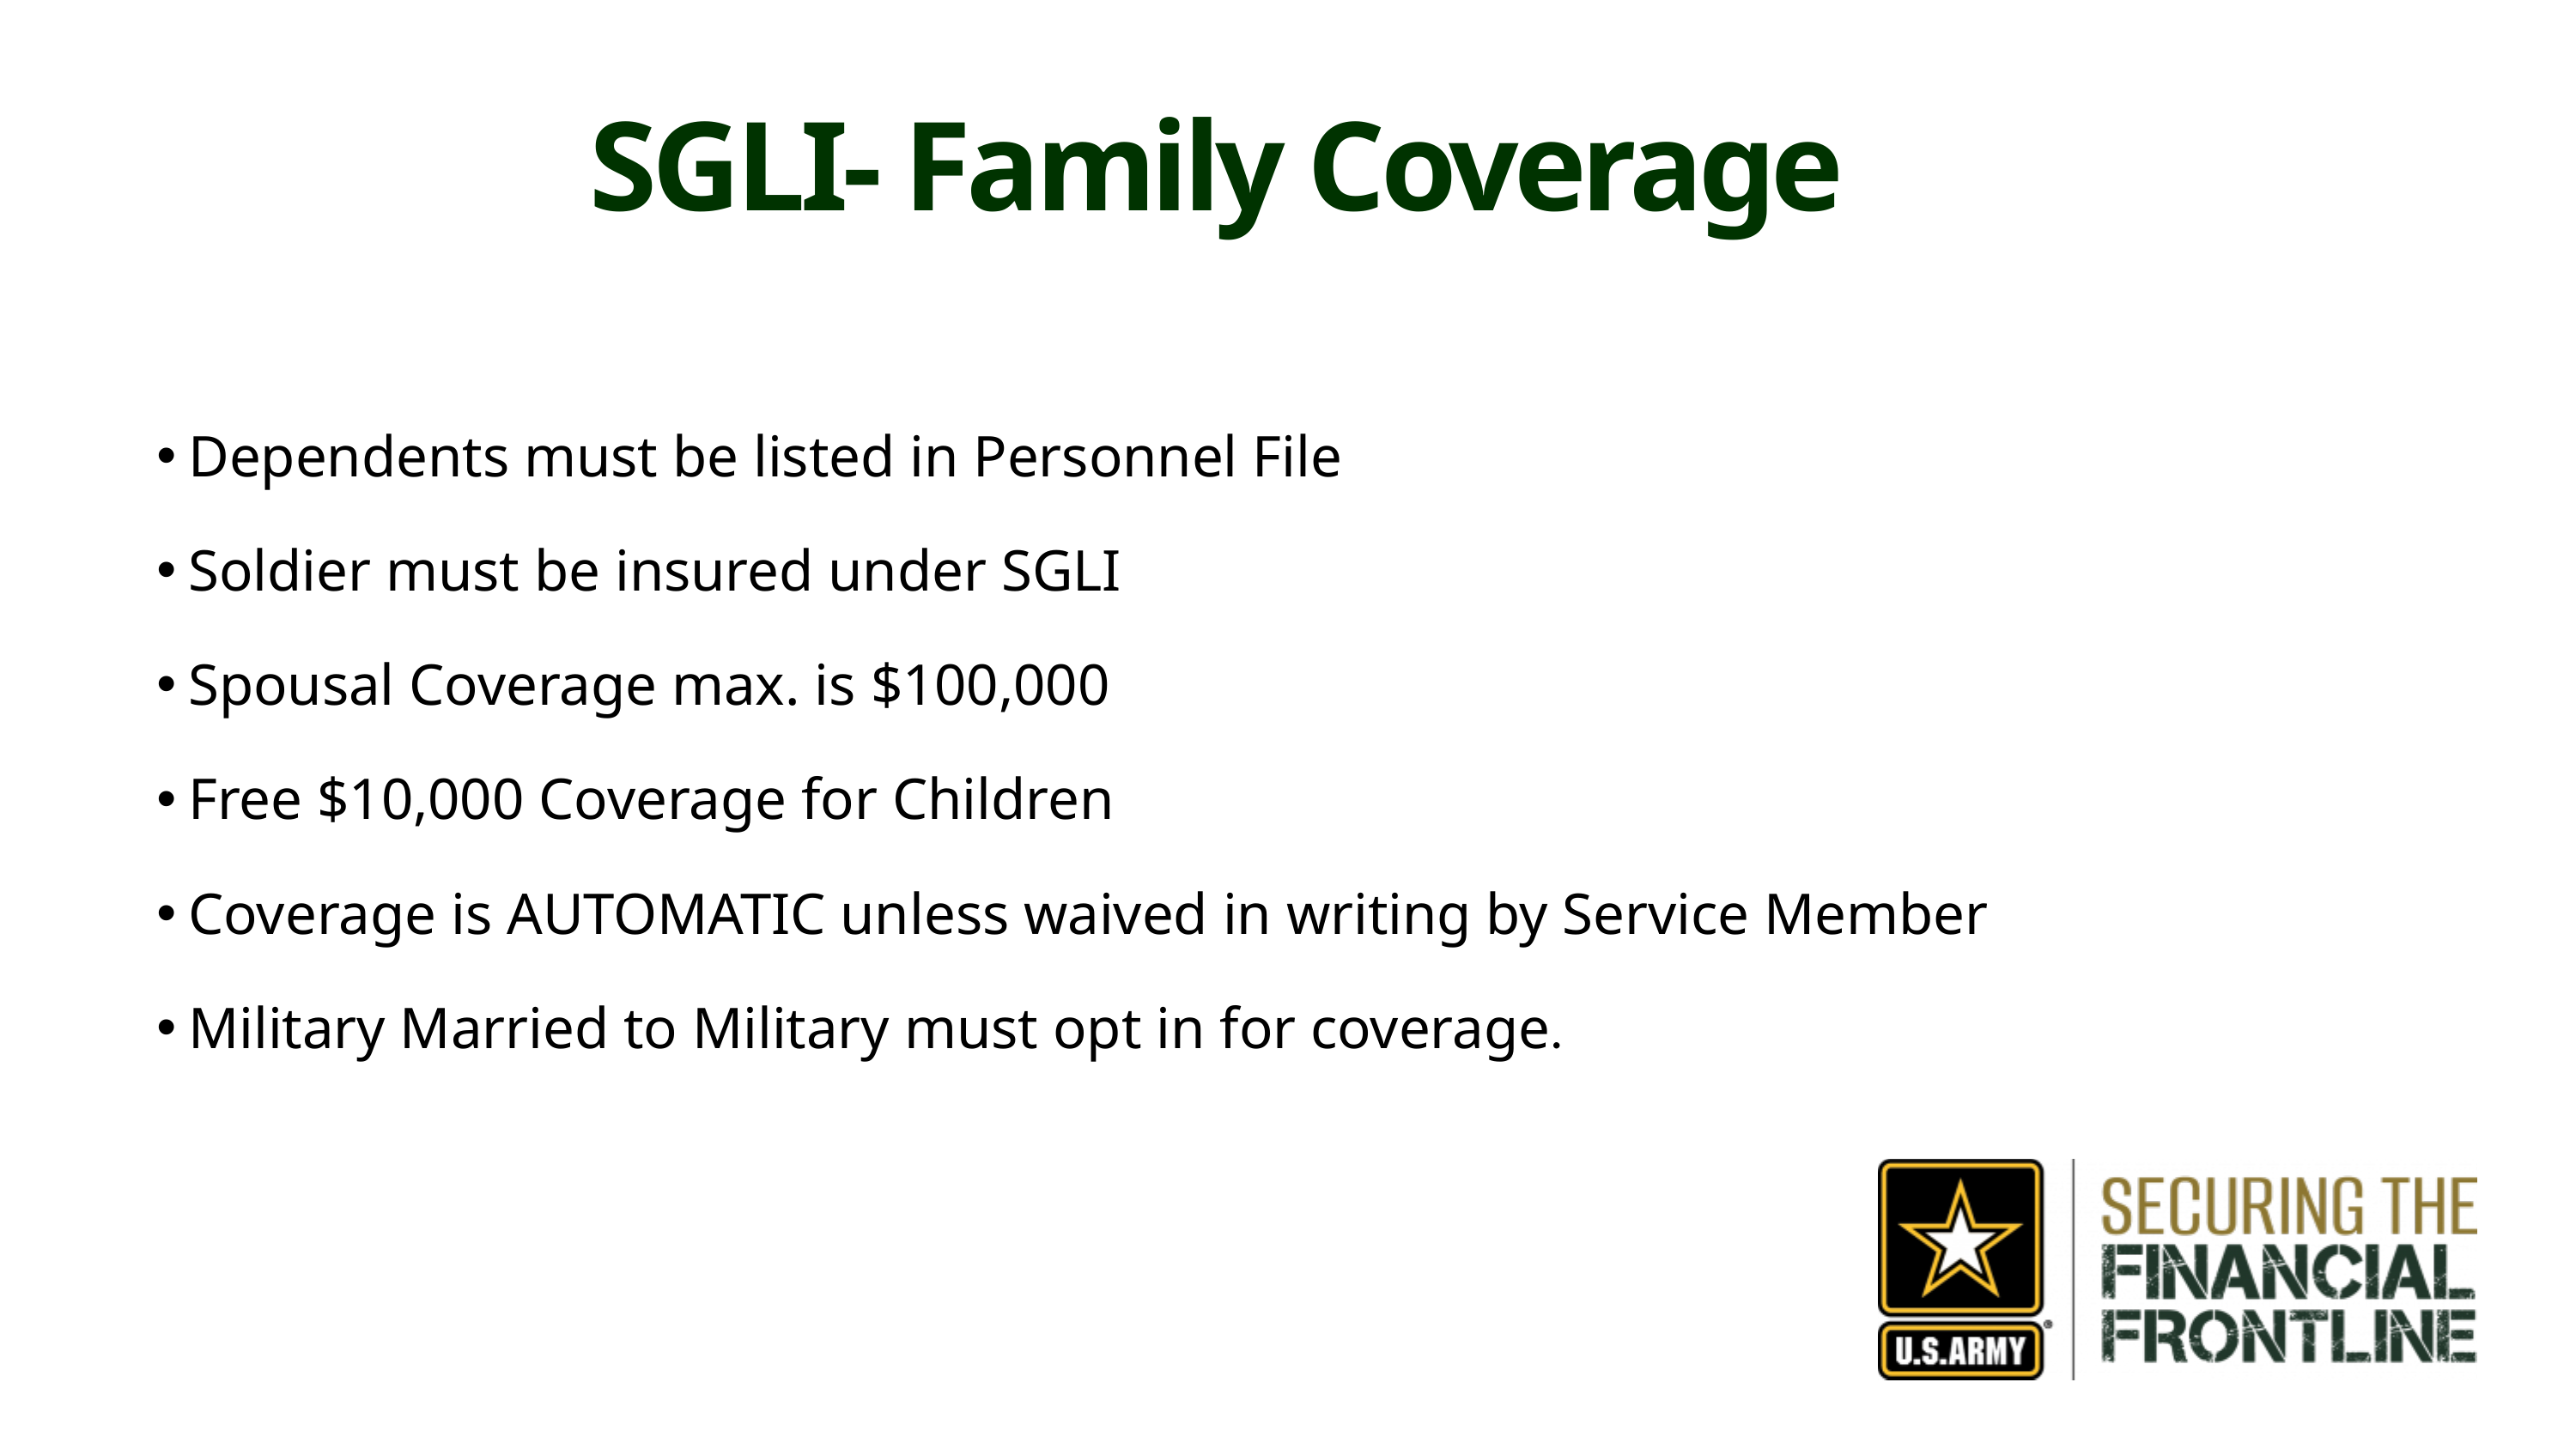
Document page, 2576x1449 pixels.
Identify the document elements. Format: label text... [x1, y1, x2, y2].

text_box Dependents must be listed in Personnel File Soldier must be insured under SGLI Spousal Coverage max. is $100,000 Free $10,000 Coverage for Children Coverage is AUTOMATIC unless waived in writing by Service Member Military Married to Military must opt in for coverage. [96, 372, 2142, 1076]
text_box SGLI- Family Coverage [576, 27, 2000, 304]
picture [1878, 1159, 2477, 1380]
